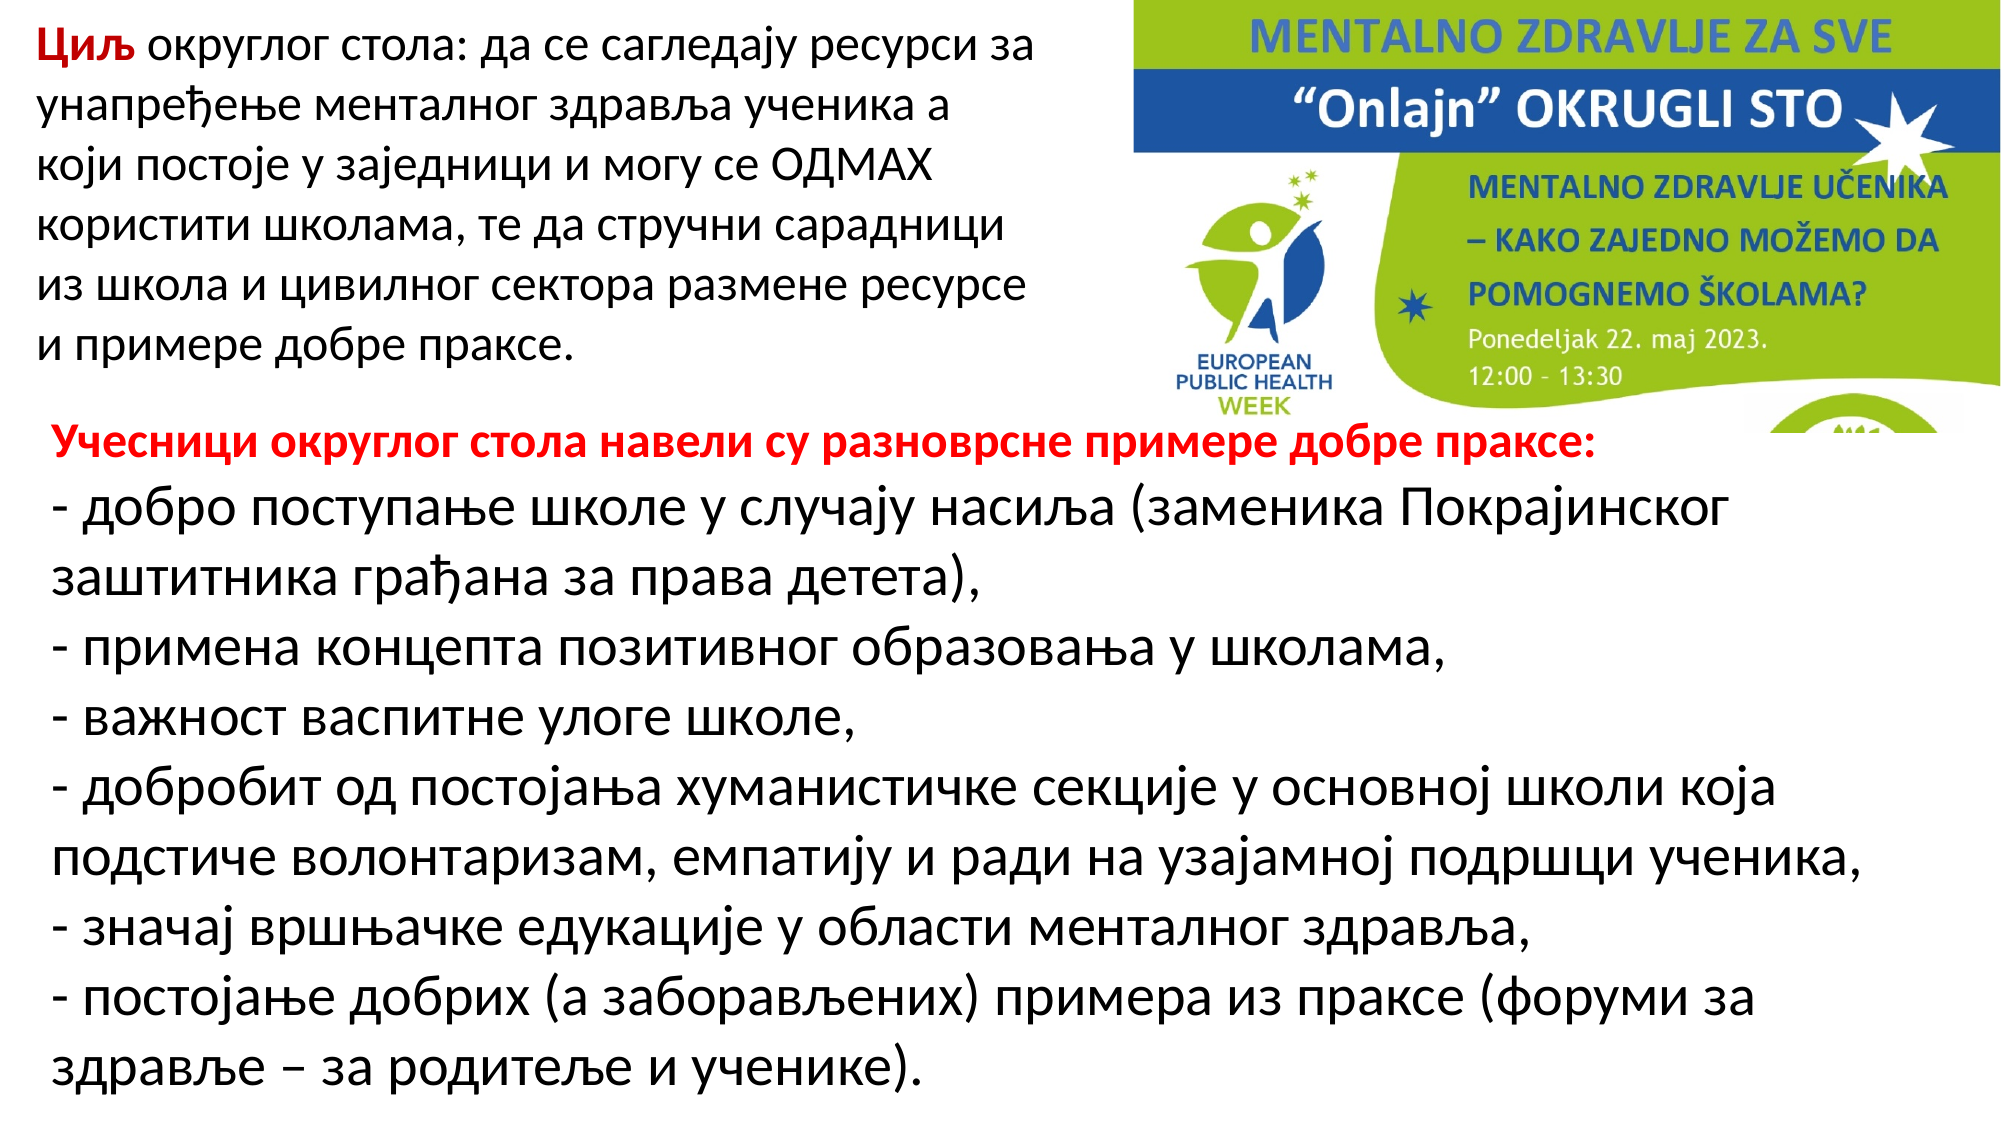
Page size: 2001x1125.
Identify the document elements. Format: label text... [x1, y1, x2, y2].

text_box Учесници округлог стола навели су разноврсне примере добре праксе: - добро поступање школе у случају насиља (заменика Покрајинског заштитника грађана за права детета), - примена концепта позитивног образовања у школама, - важност васпитне улоге школе, - добробит од постојања хуманистичке секције у основној школи која подстиче волонтаризам, емпатију и ради на узајамној подршци ученика, - значај вршњачке едукације у области менталног здравља, - постојање добрих (а заборављених) примера из праксе (форуми за здравље – за родитеље и ученике). [36, 399, 1979, 1105]
picture [1133, 0, 2001, 433]
text_box Циљ округлог стола: да се сагледају ресурси за унапређење менталног здравља ученика а који постоје у заједници и могу се ОДМАХ користити школама, те да стручни сарадници из школа и цивилног сектора размене ресурсе и примере добре праксе. [21, 3, 1059, 379]
